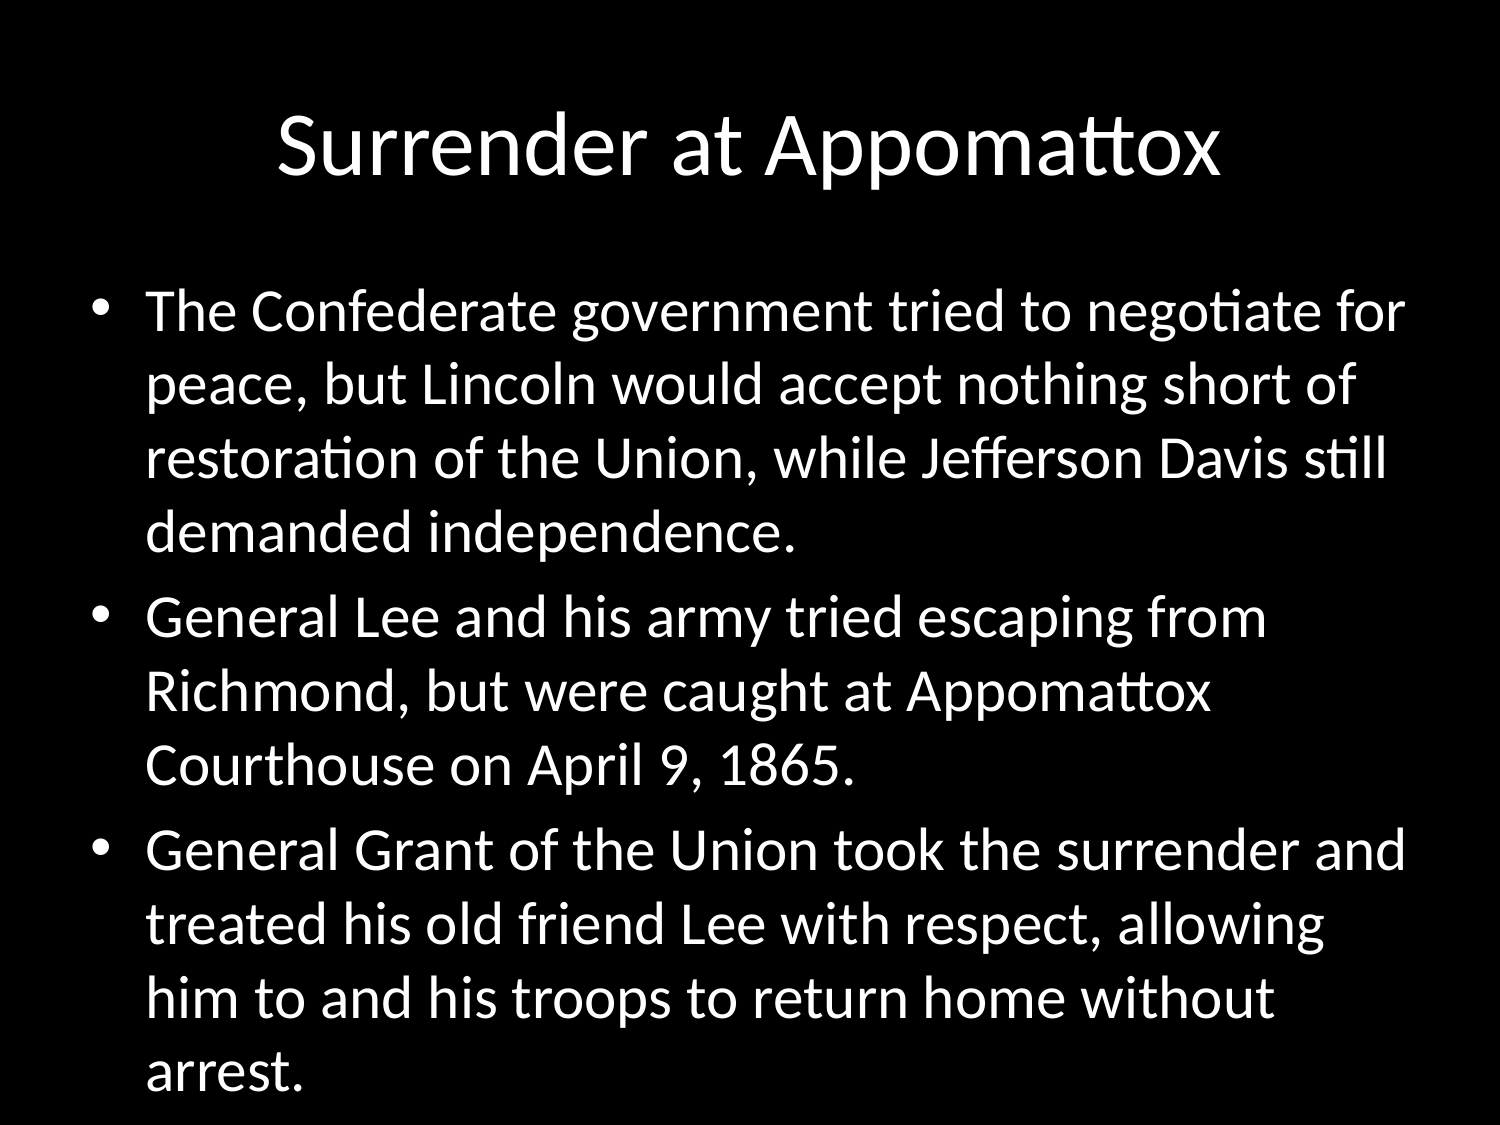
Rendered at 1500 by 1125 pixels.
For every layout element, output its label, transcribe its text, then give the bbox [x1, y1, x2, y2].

list The Confederate government tried to negotiate for peace, but Lincoln would accept nothing short of restoration of the Union, while Jefferson Davis still demanded independence. General Lee and his army tried escaping from Richmond, but were caught at Appomattox Courthouse on April 9, 1865. General Grant of the Union took the surrender and treated his old friend Lee with respect, allowing him to and his troops to return home without arrest. [75, 262, 1425, 1125]
title Surrender at Appomattox [75, 45, 1425, 233]
